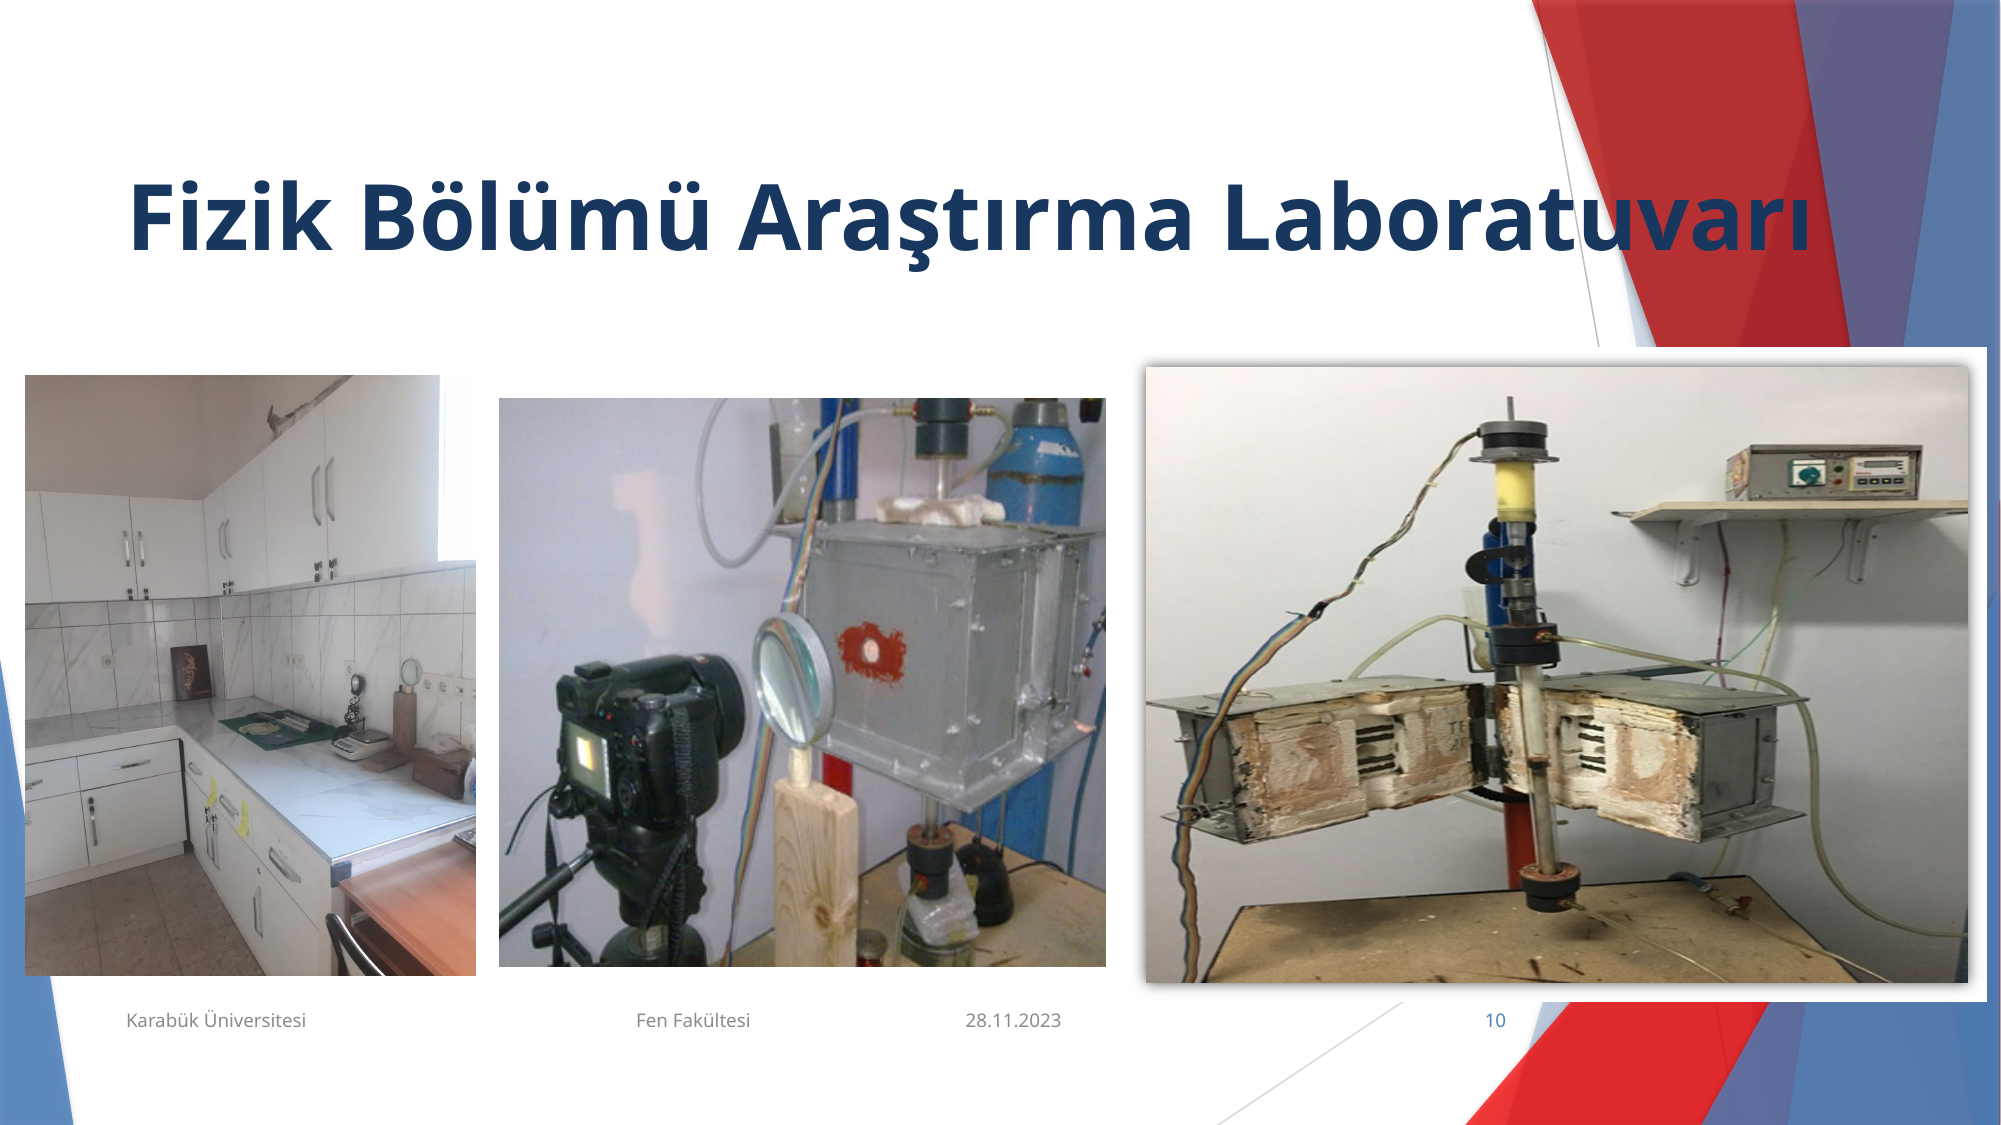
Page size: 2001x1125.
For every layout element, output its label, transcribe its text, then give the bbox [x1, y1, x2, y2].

picture [499, 398, 1107, 967]
picture [25, 375, 477, 977]
text_box Fizik Bölümü Araştırma Laboratuvarı [111, 151, 1856, 277]
footer Karabük Üniversitesi Fen Fakültesi 28.11.2023 [111, 991, 1145, 1051]
slide_number 10 [1409, 1010, 1522, 1051]
picture [1125, 347, 1988, 1003]
